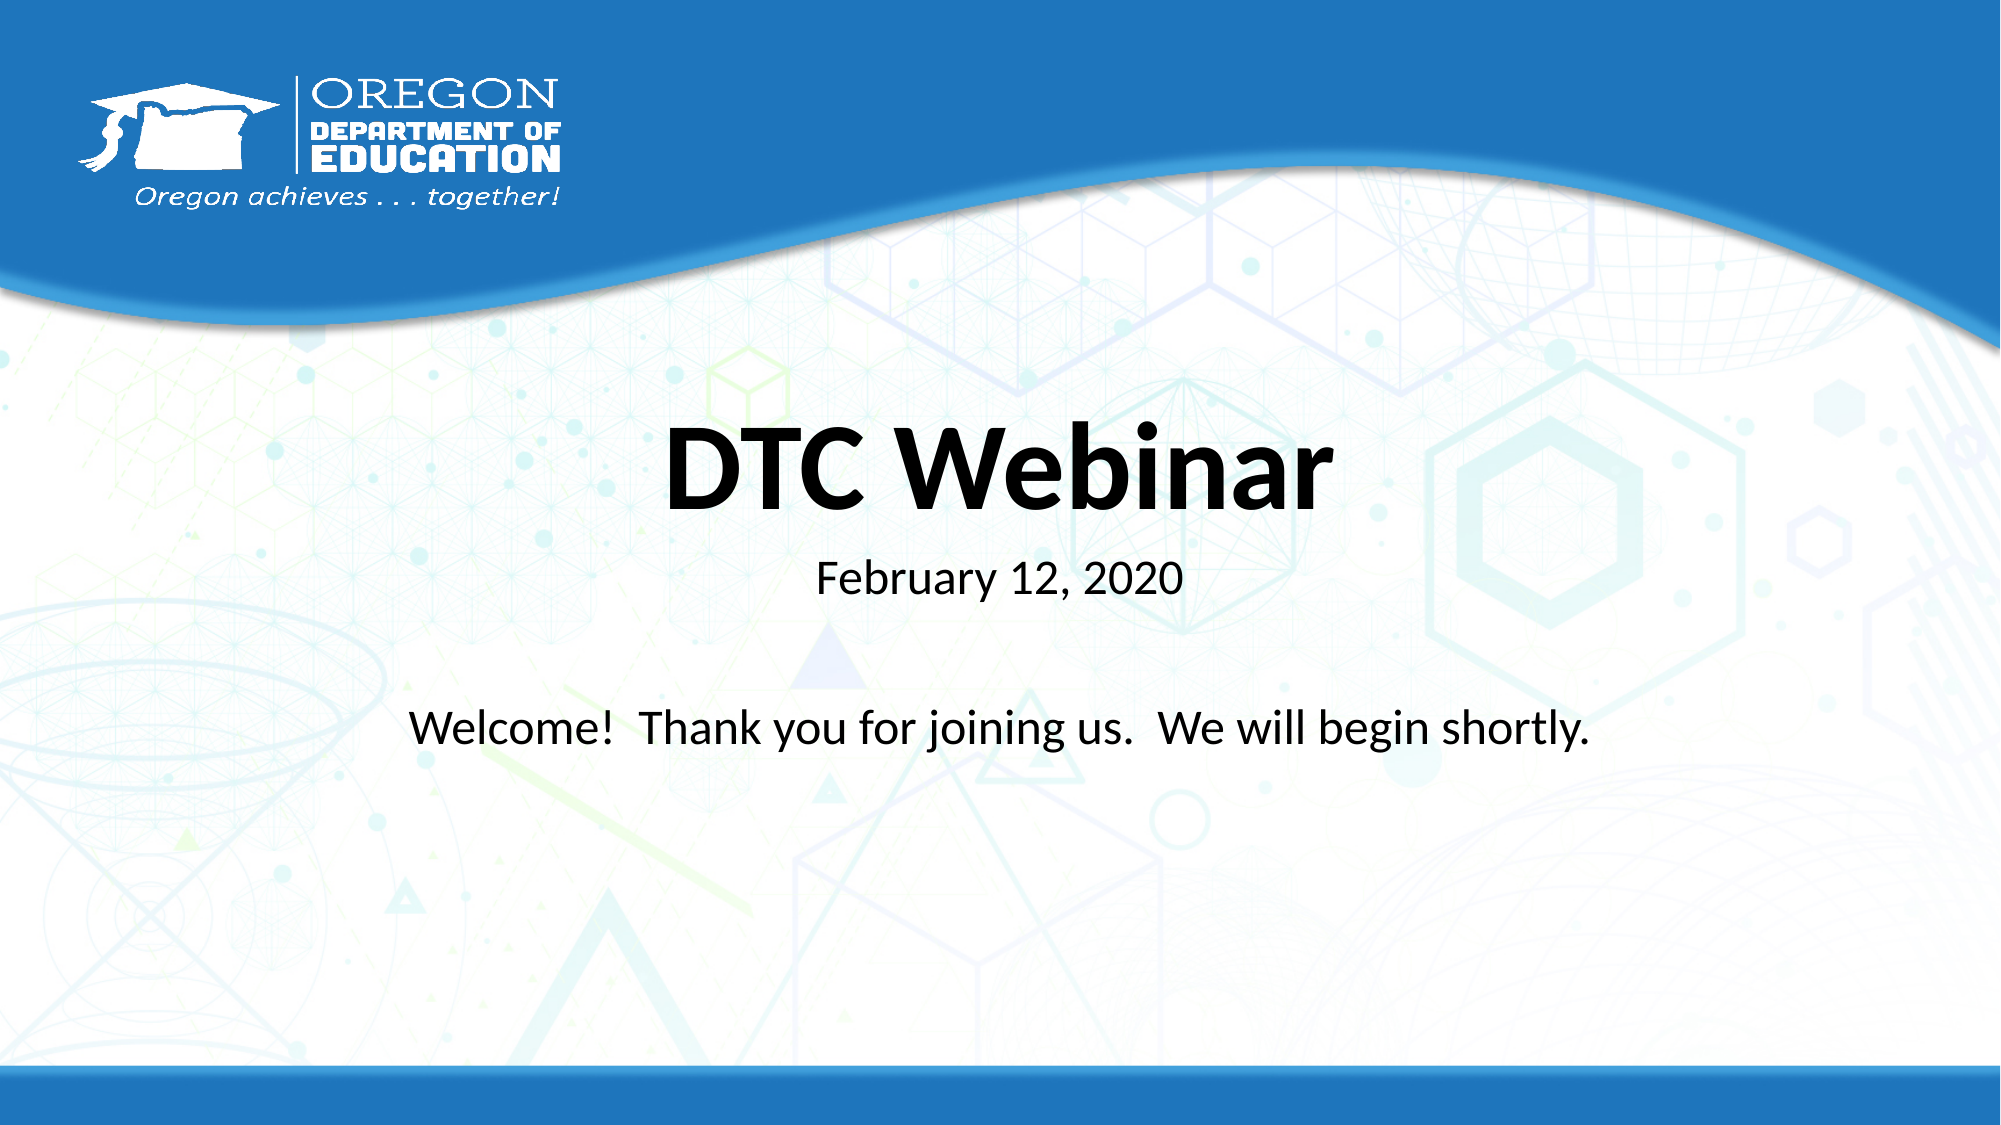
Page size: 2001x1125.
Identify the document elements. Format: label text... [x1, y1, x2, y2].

picture [0, 0, 2001, 1125]
title DTC Webinar [249, 350, 1750, 544]
subtitle February 12, 2020 Welcome! Thank you for joining us. We will begin shortly. [249, 544, 1750, 891]
